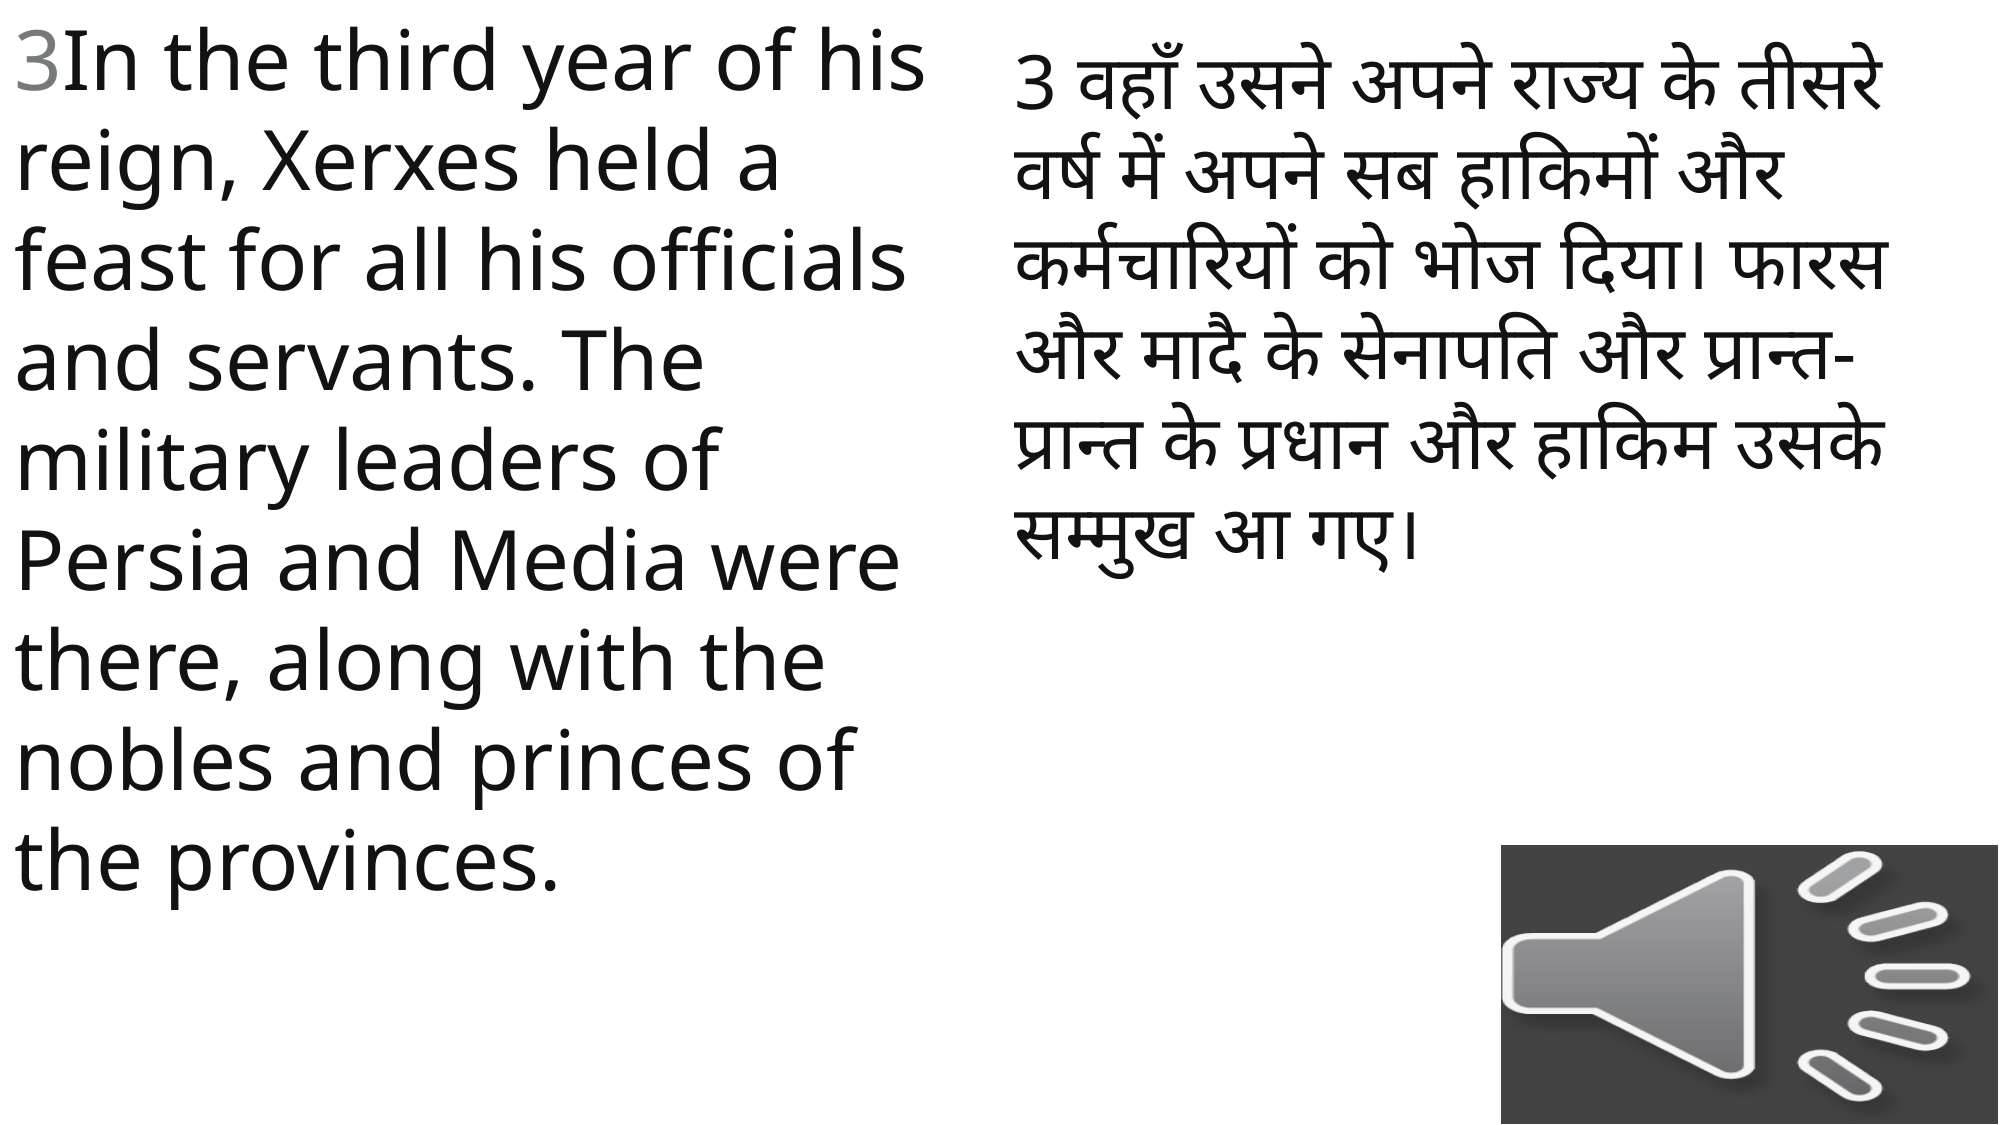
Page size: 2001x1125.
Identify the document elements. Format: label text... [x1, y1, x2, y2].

text_box 3 वहाँ उसने अपने राज्य के तीसरे वर्ष में अपने सब हाकिमों और कर्मचारियों को भोज दिया। फारस और मादै के सेनापति और प्रान्त- प्रान्त के प्रधान और हाकिम उसके सम्मुख आ गए। [999, 27, 2000, 1104]
picture [1500, 843, 2000, 1125]
text_box 3In the third year of his reign, Xerxes held a feast for all his officials and servants. The military leaders of Persia and Media were there, along with the nobles and princes of the provinces. [0, 0, 981, 1125]
